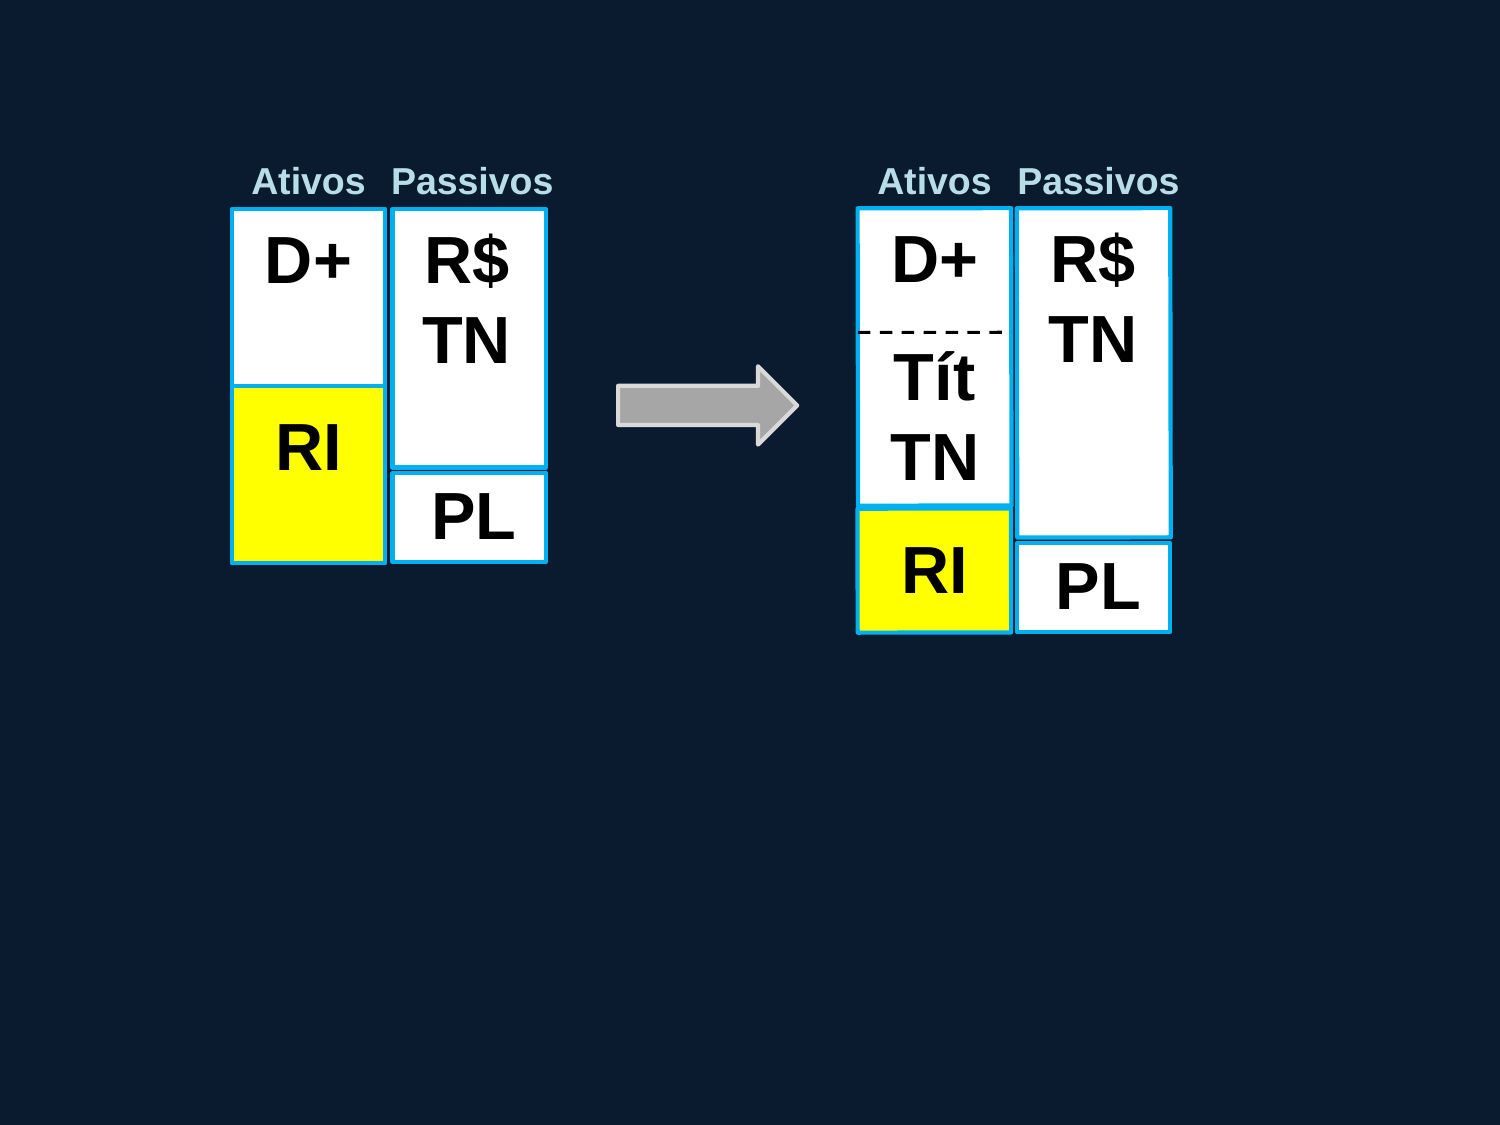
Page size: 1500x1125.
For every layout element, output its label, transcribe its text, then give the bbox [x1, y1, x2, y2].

text_box [855, 206, 1014, 507]
text_box Ativos [231, 149, 371, 210]
text_box D+ [231, 210, 386, 304]
text_box [390, 210, 548, 470]
text_box [230, 384, 387, 565]
text_box [1015, 541, 1172, 634]
text_box R$ TN [1015, 209, 1170, 383]
text_box D+ [857, 209, 1012, 304]
text_box [1014, 209, 1173, 540]
text_box Passivos [371, 149, 573, 210]
text_box [616, 364, 800, 447]
text_box PL [1021, 535, 1176, 631]
text_box R$ TN [390, 210, 544, 384]
text_box [855, 506, 1014, 635]
text_box PL [397, 465, 551, 561]
text_box Passivos [997, 149, 1199, 210]
text_box RI [231, 396, 386, 492]
text_box [390, 471, 548, 564]
text_box Tít TN [857, 326, 1012, 331]
text_box [230, 207, 387, 384]
text_box Ativos [857, 149, 998, 209]
text_box RI [857, 518, 1012, 614]
text_box Tít TN [857, 334, 1012, 502]
